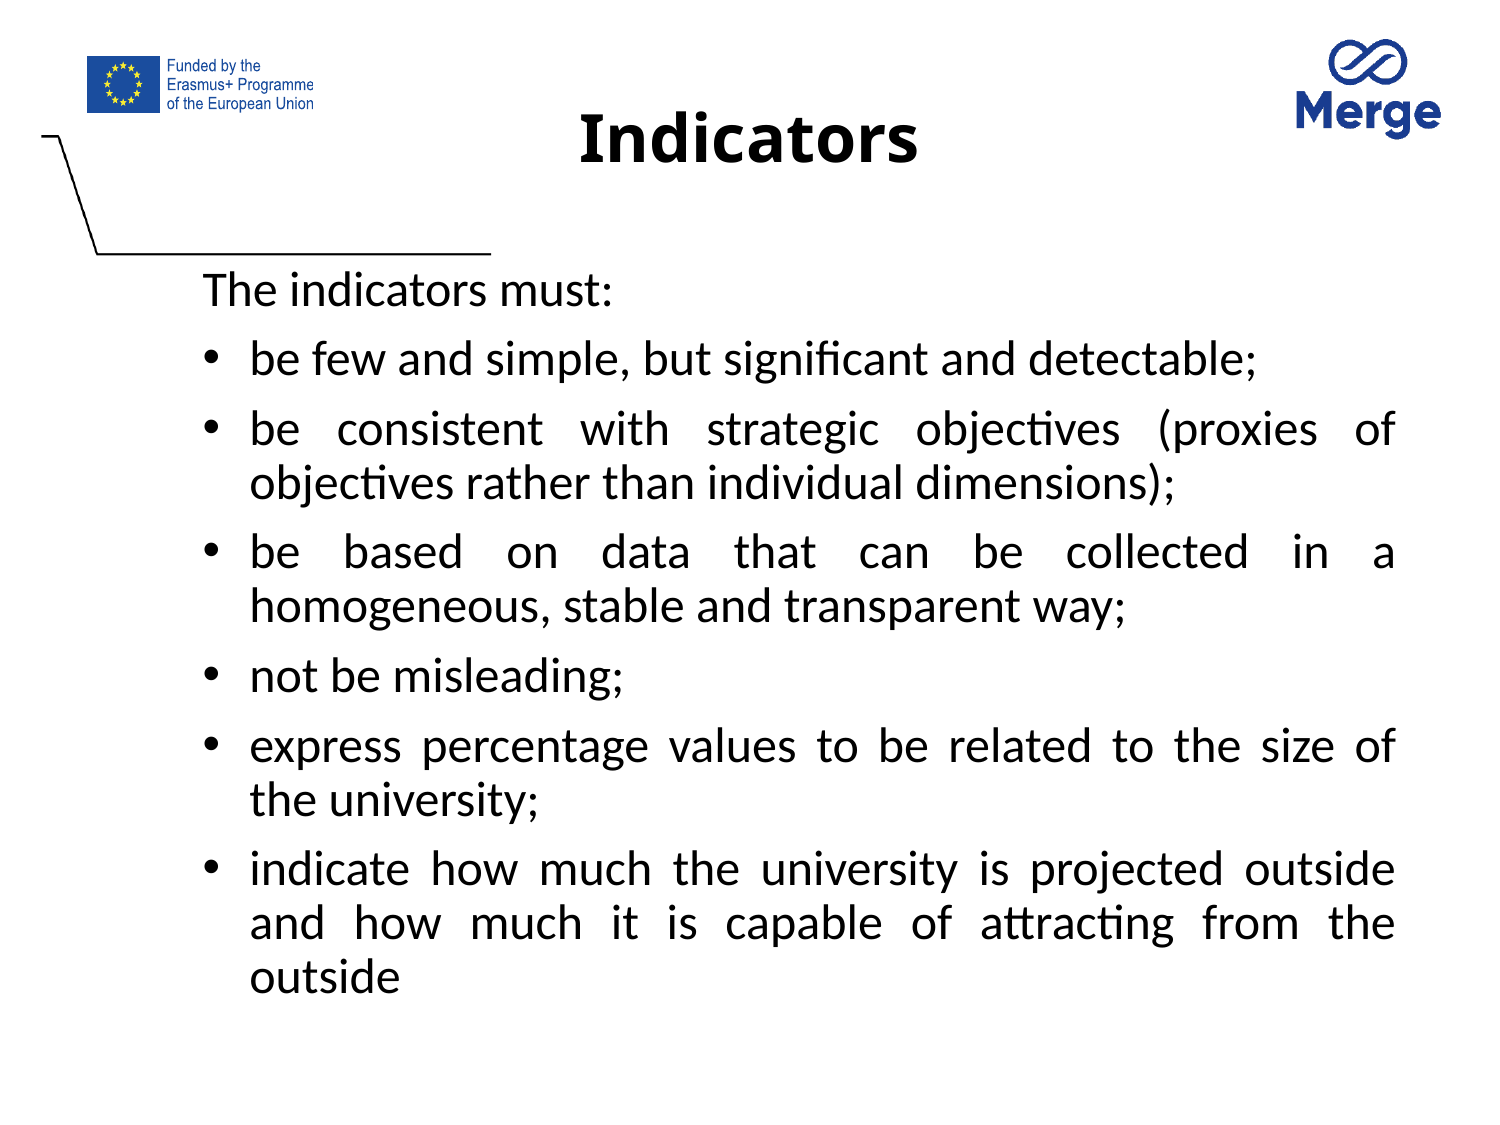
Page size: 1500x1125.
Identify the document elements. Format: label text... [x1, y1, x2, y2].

picture [41, 135, 492, 256]
subtitle The indicators must: be few and simple, but significant and detectable; be consistent with strategic objectives (proxies of objectives rather than individual dimensions); be based on data that can be collected in a homogeneous, stable and transparent way; not be misleading; express percentage values ​​to be related to the size of the university; indicate how much the university is projected outside and how much it is capable of attracting from the outside [187, 255, 1412, 1024]
title Indicators [187, 101, 1313, 185]
picture [1293, 39, 1442, 142]
